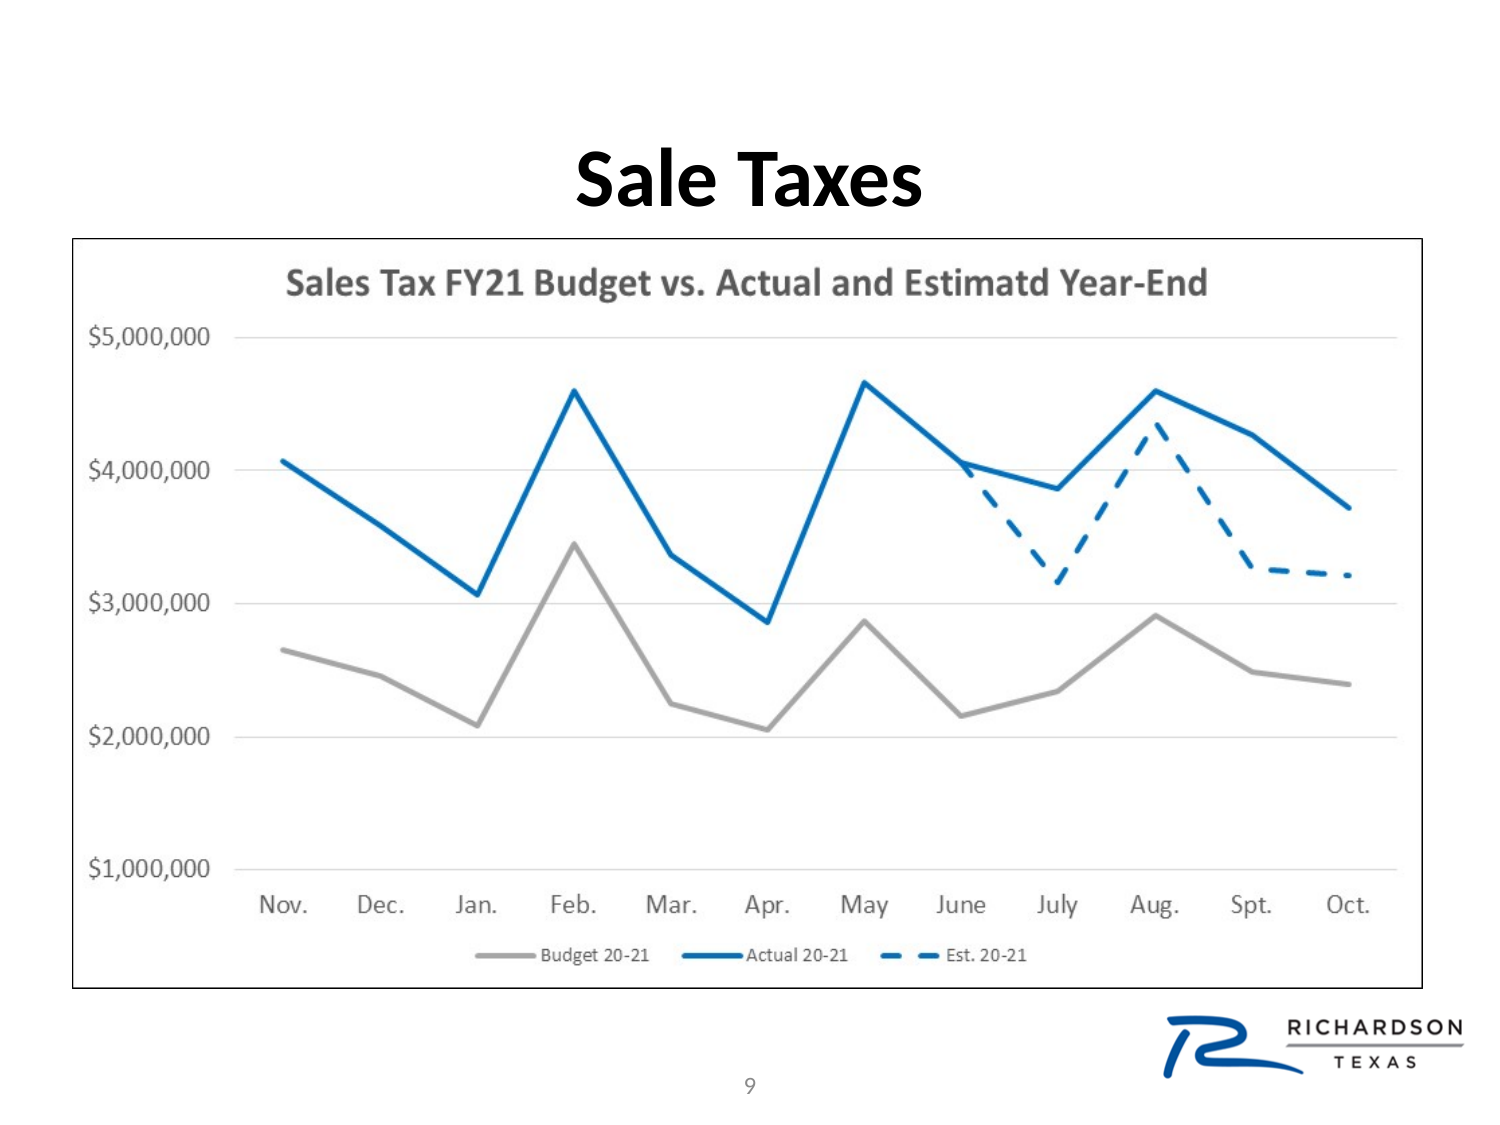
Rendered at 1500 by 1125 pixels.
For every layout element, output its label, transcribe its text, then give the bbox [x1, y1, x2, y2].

slide_number 9 [575, 1054, 925, 1115]
list Sale Taxes [75, 115, 1425, 238]
picture [72, 237, 1476, 1099]
